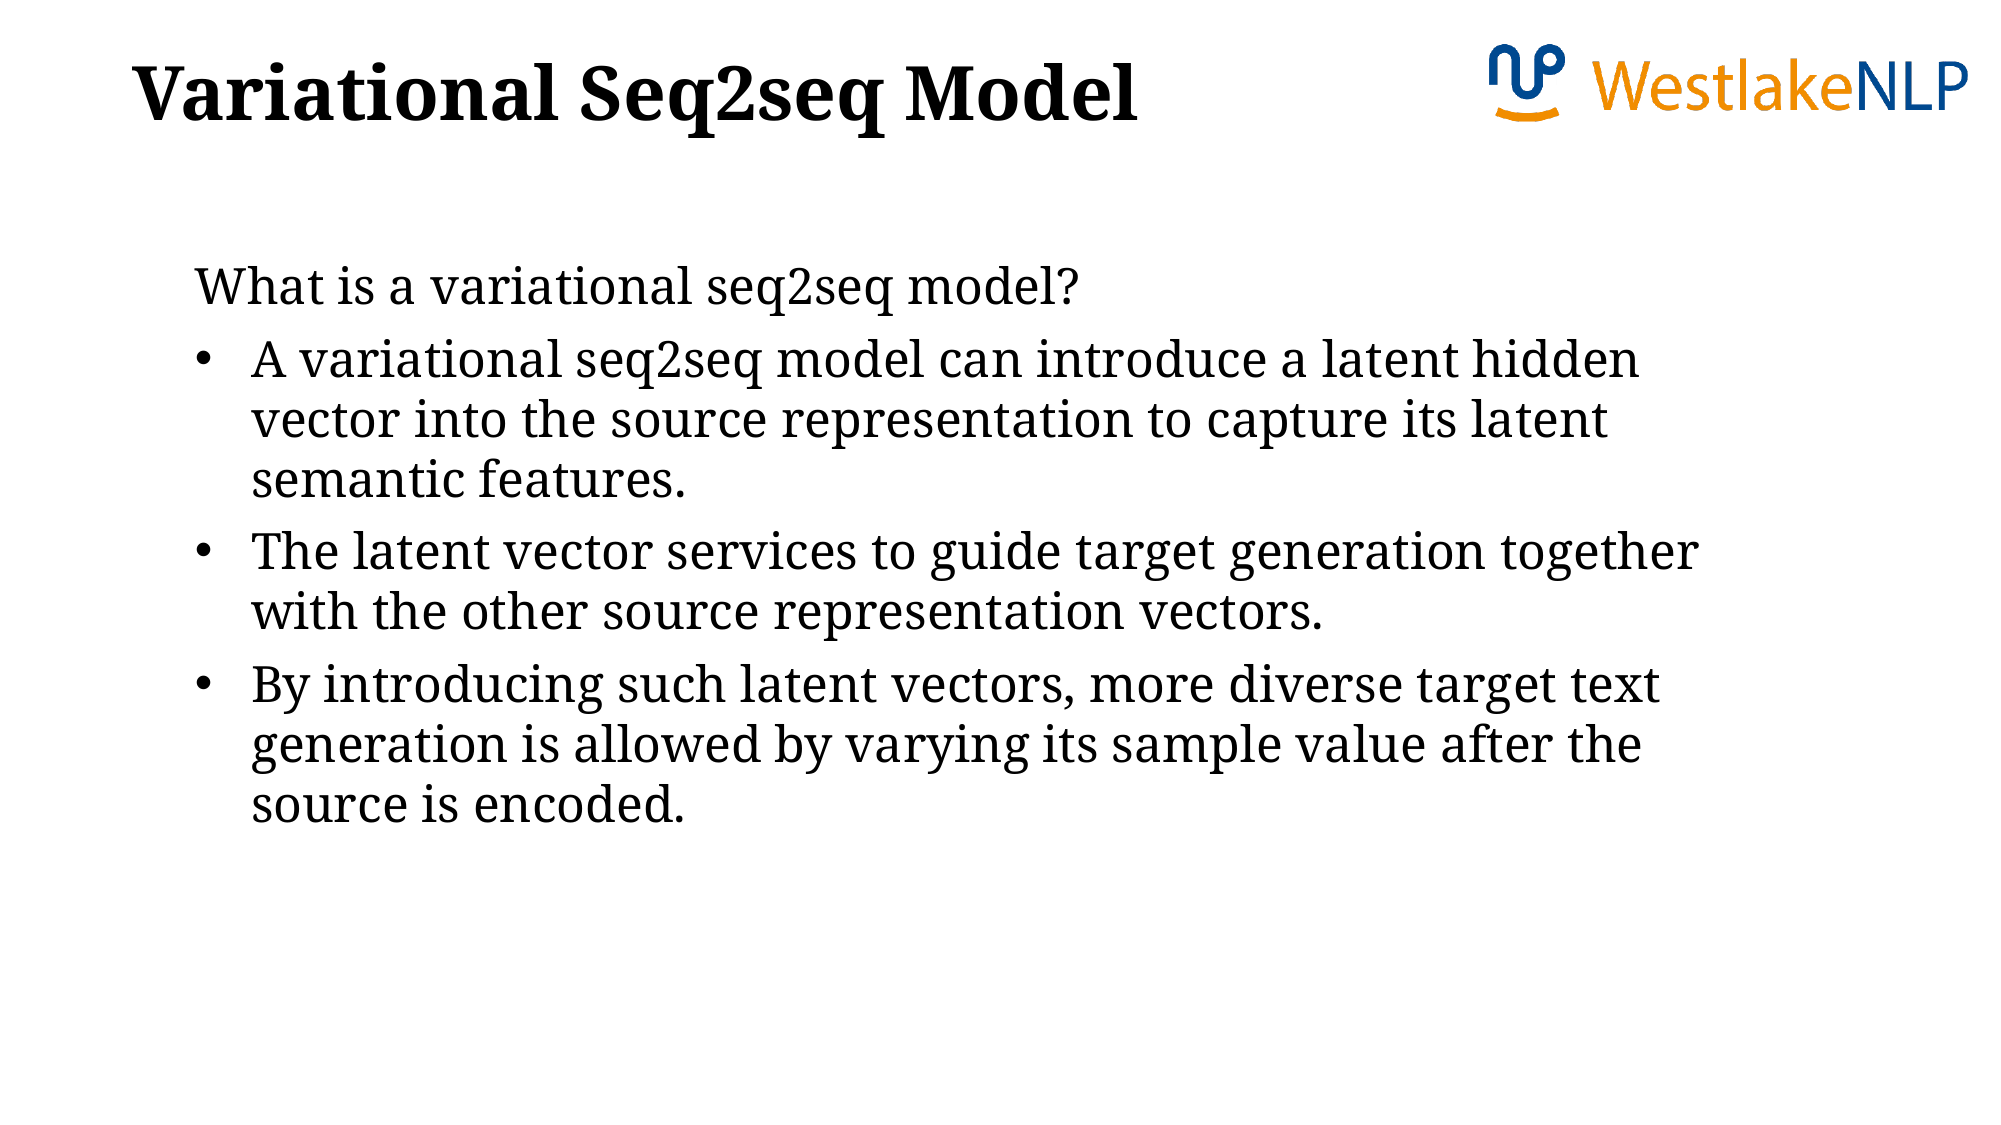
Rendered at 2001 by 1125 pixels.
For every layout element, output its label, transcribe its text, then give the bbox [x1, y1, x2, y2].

picture [1459, 0, 2000, 170]
text_box What is a variational seq2seq model? A variational seq2seq model can introduce a latent hidden vector into the source representation to capture its latent semantic features. The latent vector services to guide target generation together with the other source representation vectors. By introducing such latent vectors, more diverse target text generation is allowed by varying its sample value after the source is encoded. [179, 247, 1723, 840]
text_box Variational Seq2seq Model [118, 38, 1330, 143]
